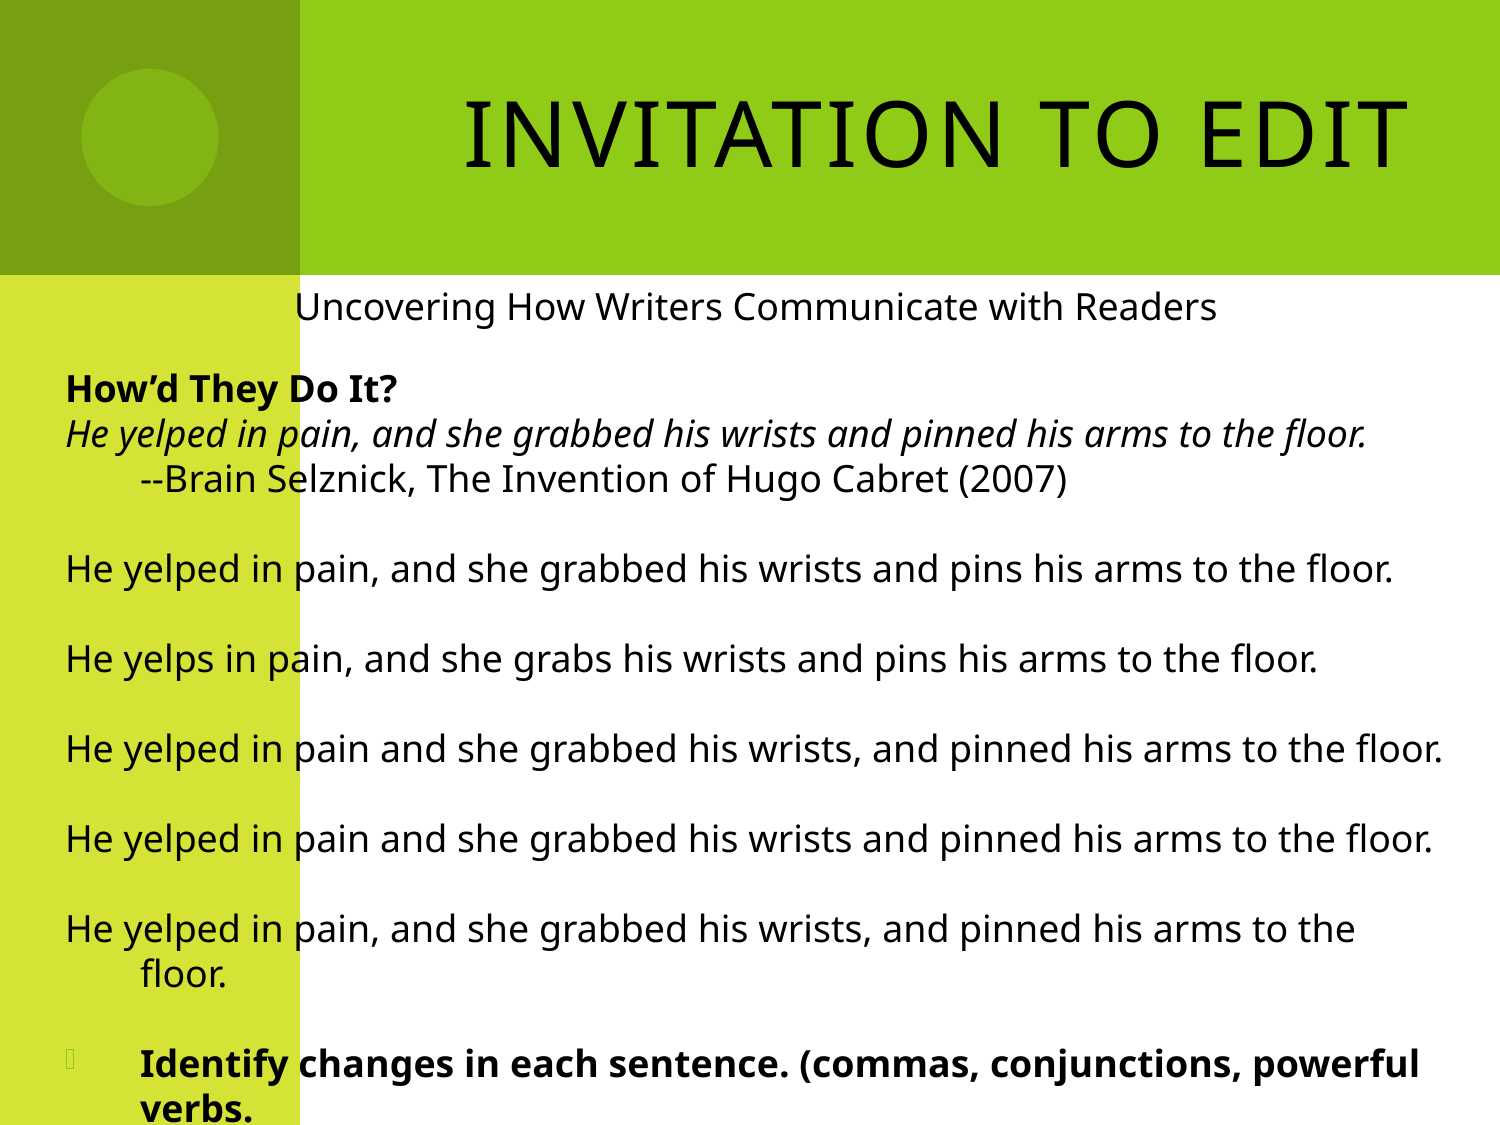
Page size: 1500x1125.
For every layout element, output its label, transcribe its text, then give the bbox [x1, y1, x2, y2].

title Invitation to edit [399, 37, 1425, 225]
list Uncovering How Writers Communicate with Readers How’d They Do It? He yelped in pain, and she grabbed his wrists and pinned his arms to the floor. --Brain Selznick, The Invention of Hugo Cabret (2007) He yelped in pain, and she grabbed his wrists and pins his arms to the floor. He yelps in pain, and she grabs his wrists and pins his arms to the floor. He yelped in pain and she grabbed his wrists, and pinned his arms to the floor. He yelped in pain and she grabbed his wrists and pinned his arms to the floor. He yelped in pain, and she grabbed his wrists, and pinned his arms to the floor. Identify changes in each sentence. (commas, conjunctions, powerful verbs. [50, 275, 1463, 1125]
